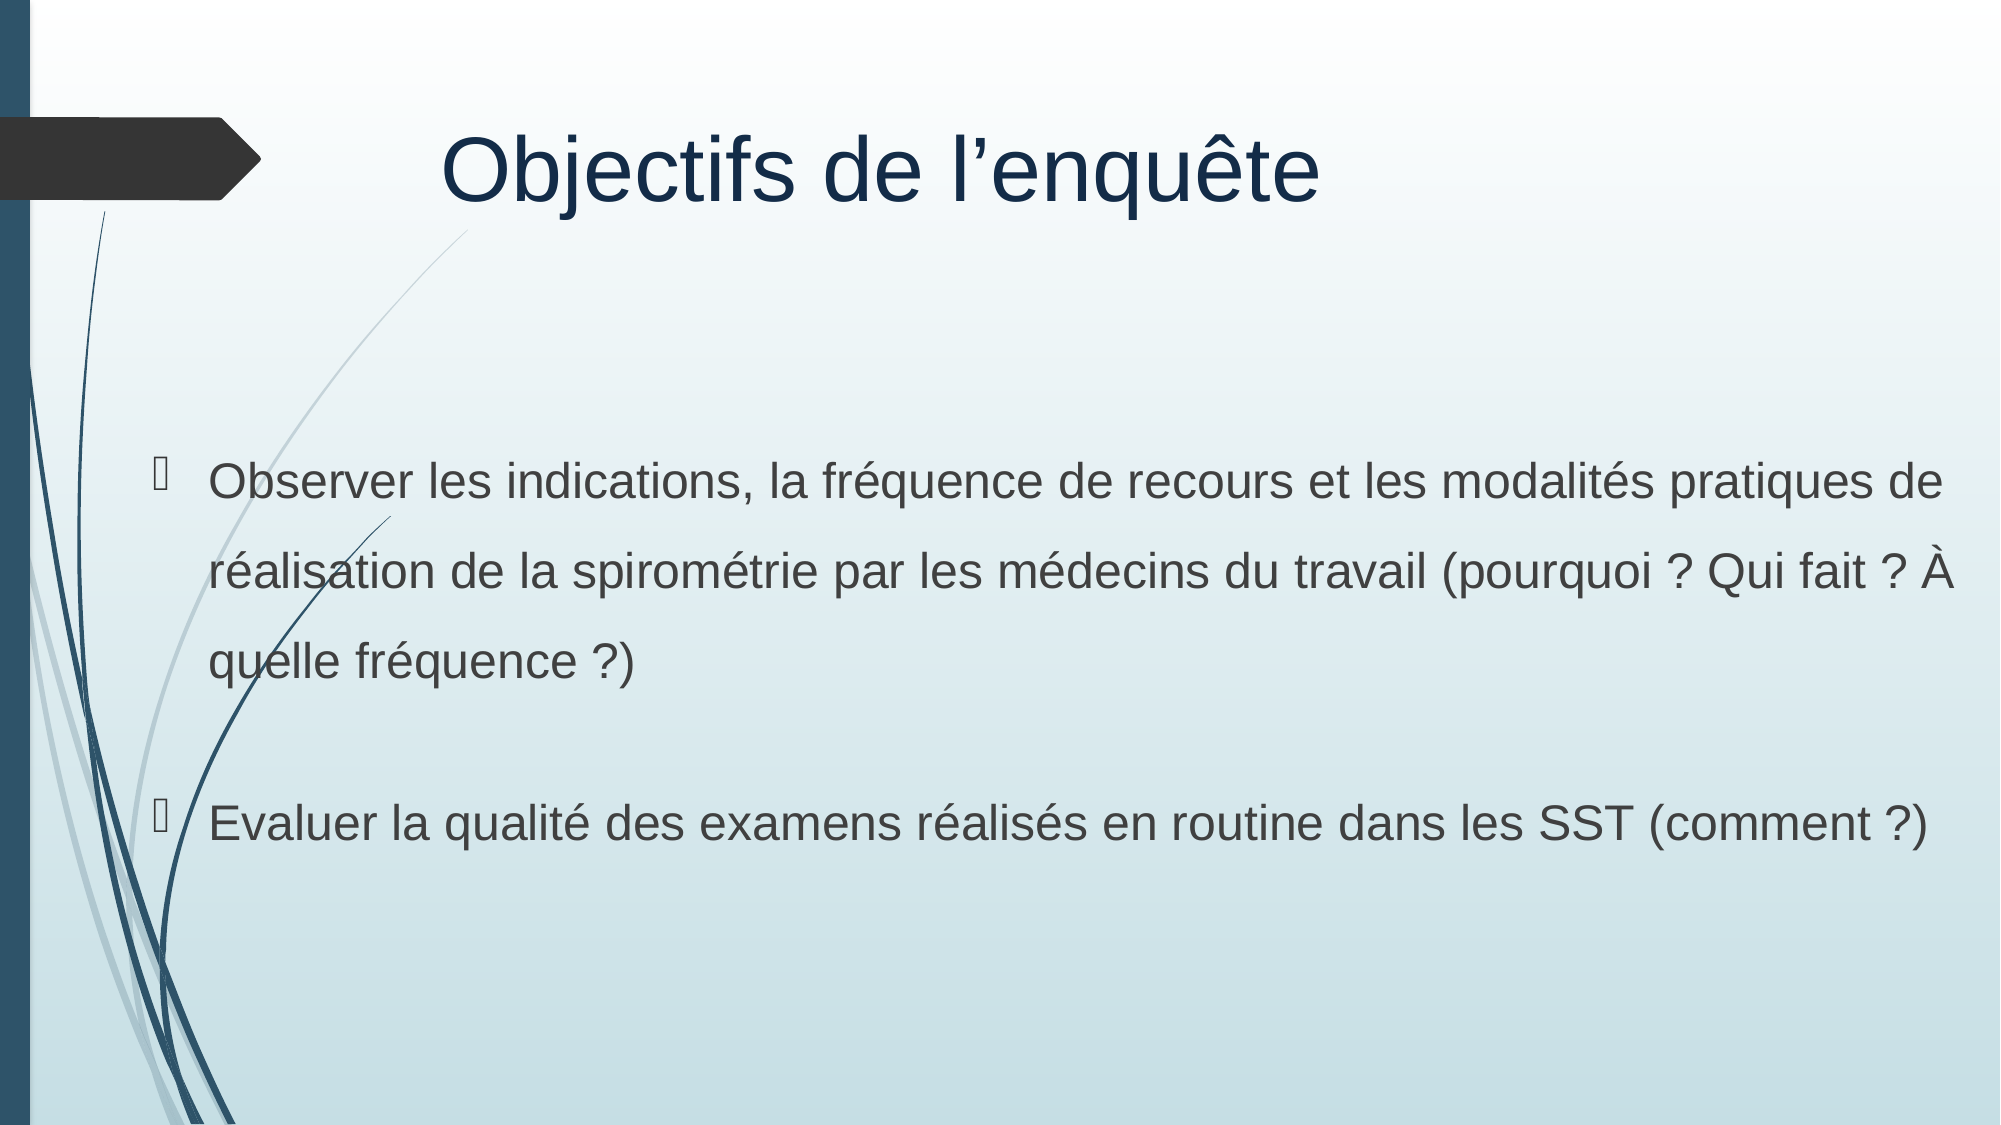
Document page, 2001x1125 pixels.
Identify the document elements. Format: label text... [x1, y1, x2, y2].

list Observer les indications, la fréquence de recours et les modalités pratiques de réalisation de la spirométrie par les médecins du travail (pourquoi ? Qui fait ? À quelle fréquence ?) Evaluer la qualité des examens réalisés en routine dans les SST (comment ?) [137, 411, 1984, 975]
title Objectifs de l’enquête [425, 102, 1888, 313]
